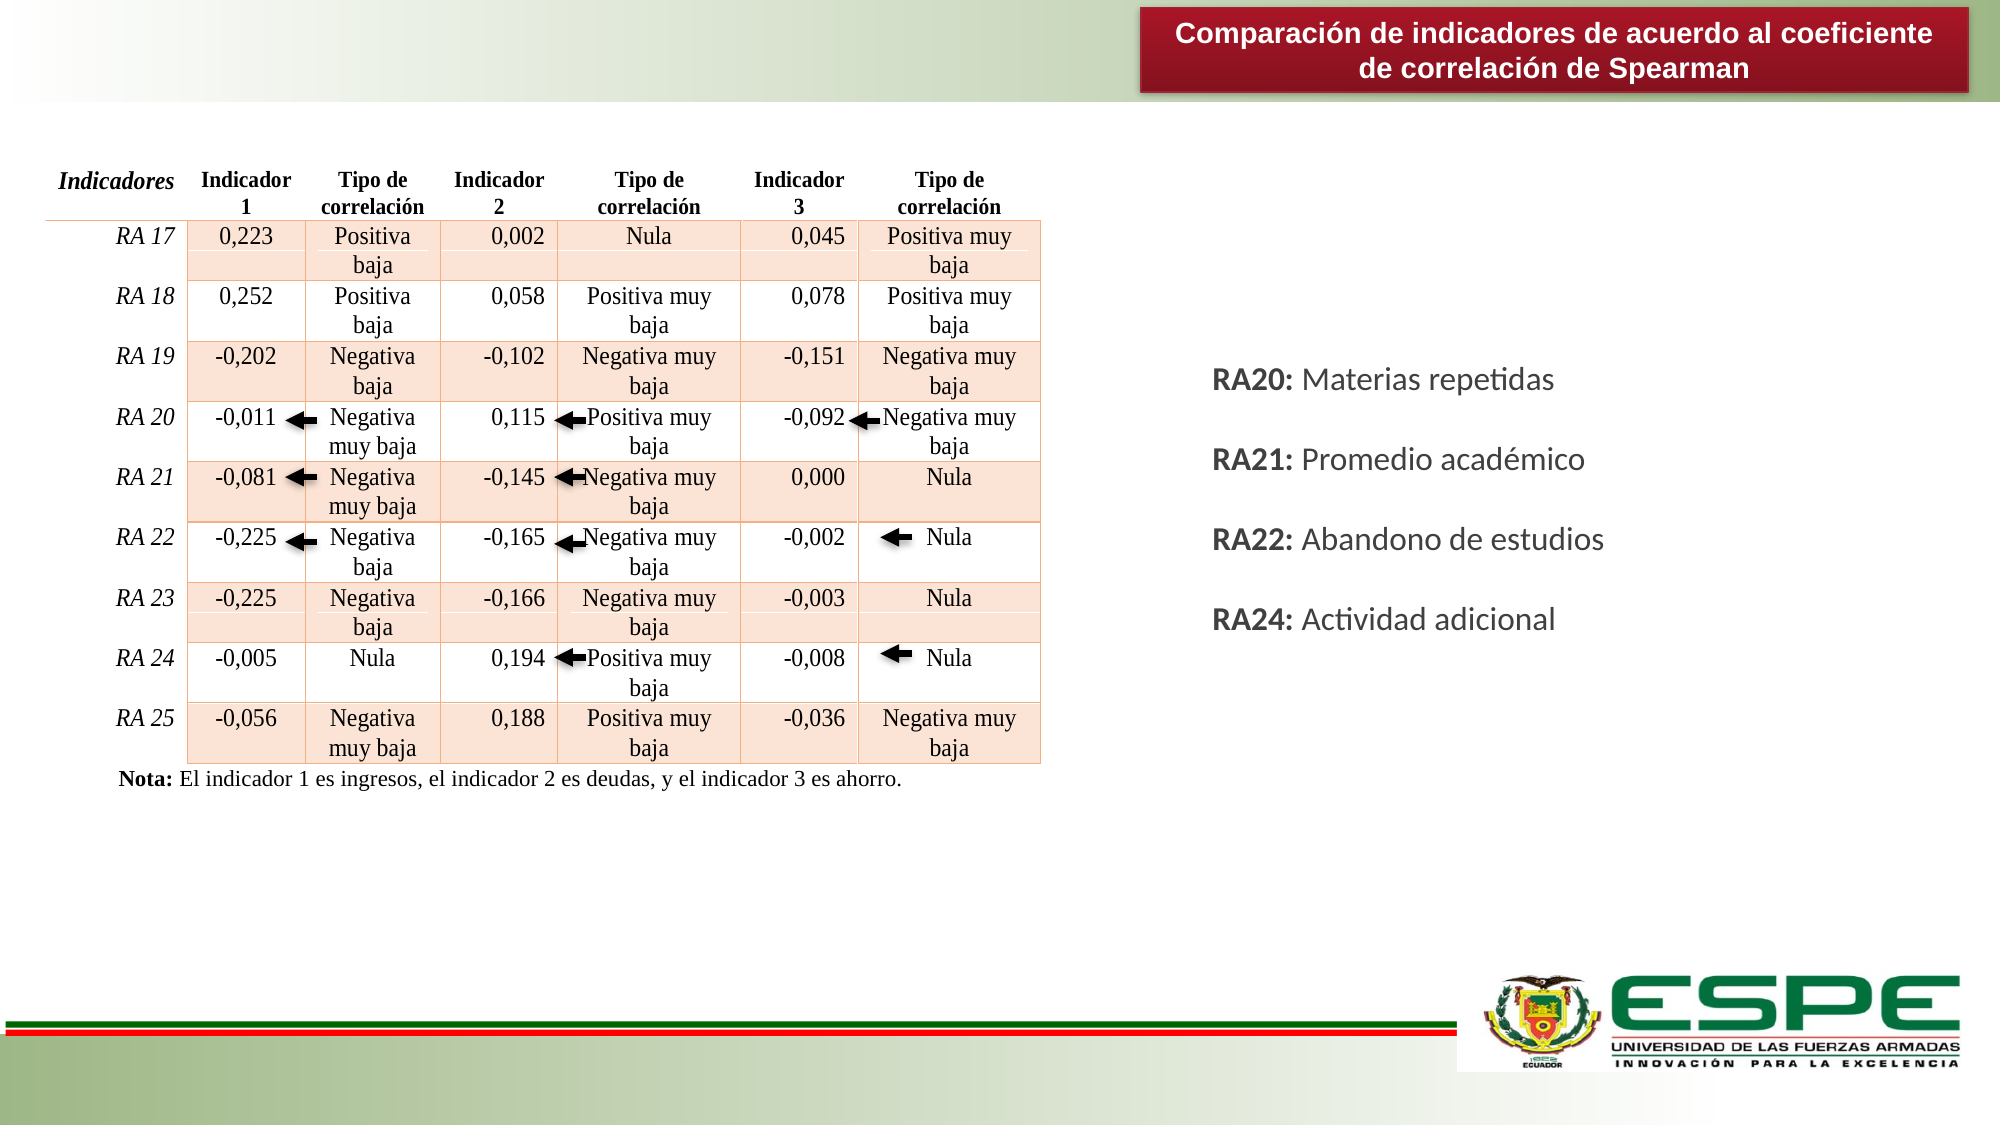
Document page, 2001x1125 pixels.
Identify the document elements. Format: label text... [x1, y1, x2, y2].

picture [45, 166, 1060, 823]
picture [1456, 968, 1994, 1072]
text_box RA20: Materias repetidas RA21: Promedio académico RA22: Abandono de estudios RA24: Actividad adicional [1197, 310, 1887, 645]
text_box Comparación de indicadores de acuerdo al coeficiente de correlación de Spearman [1140, 7, 1969, 93]
